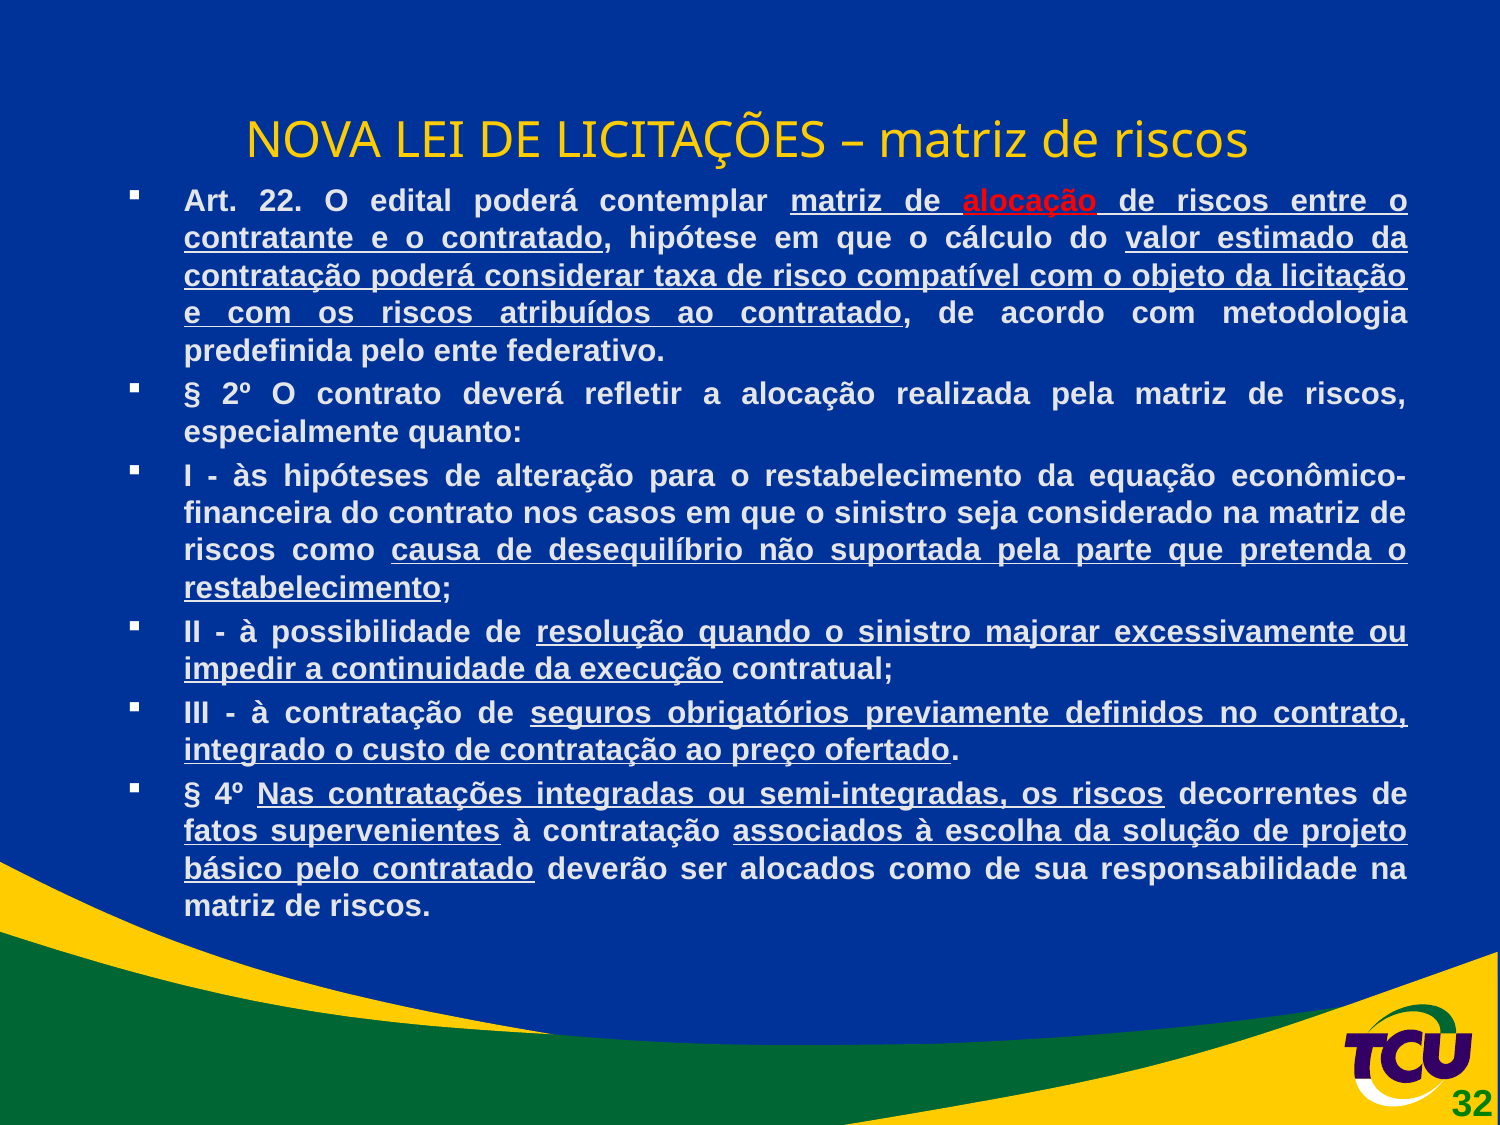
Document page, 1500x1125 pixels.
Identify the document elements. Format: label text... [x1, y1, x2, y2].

slide_number 32 [1387, 1078, 1494, 1125]
title NOVA LEI DE LICITAÇÕES – matriz de riscos [53, 78, 1442, 197]
list Art. 22. O edital poderá contemplar matriz de alocação de riscos entre o contratante e o contratado, hipótese em que o cálculo do valor estimado da contratação poderá considerar taxa de risco compatível com o objeto da licitação e com os riscos atribuídos ao contratado, de acordo com metodologia predefinida pelo ente federativo. § 2º O contrato deverá refletir a alocação realizada pela matriz de riscos, especialmente quanto: I - às hipóteses de alteração para o restabelecimento da equação econômico-financeira do contrato nos casos em que o sinistro seja considerado na matriz de riscos como causa de desequilíbrio não suportada pela parte que pretenda o restabelecimento; II - à possibilidade de resolução quando o sinistro majorar excessivamente ou impedir a continuidade da execução contratual; III - à contratação de seguros obrigatórios previamente definidos no contrato, integrado o custo de contratação ao preço ofertado. § 4º Nas contratações integradas ou semi-integradas, os riscos decorrentes de fatos supervenientes à contratação associados à escolha da solução de projeto básico pelo contratado deverão ser alocados como de sua responsabilidade na matriz de riscos. [112, 172, 1424, 847]
